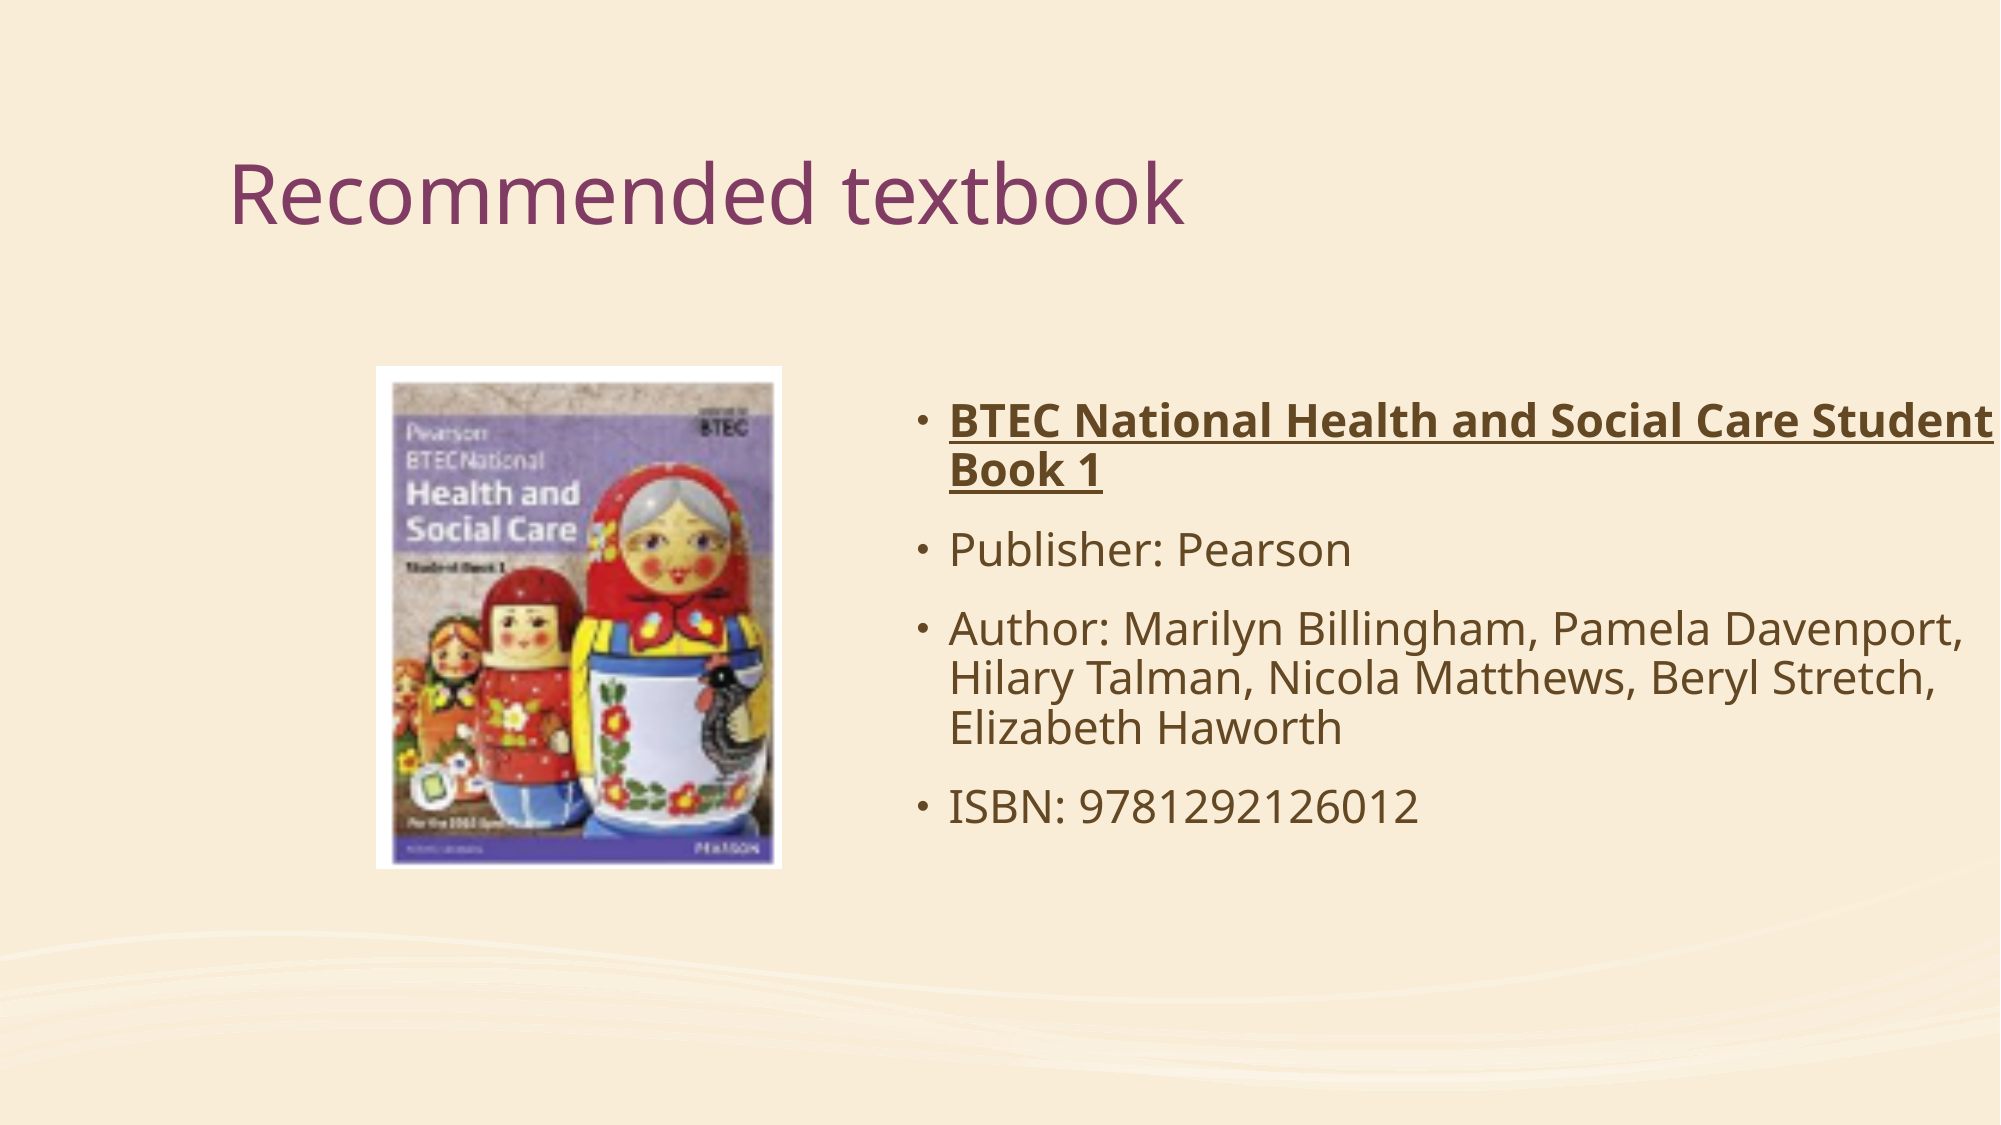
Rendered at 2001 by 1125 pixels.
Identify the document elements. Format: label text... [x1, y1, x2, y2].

list BTEC National Health and Social Care Student Book 1 Publisher: Pearson Author: Marilyn Billingham, Pamela Davenport, Hilary Talman, Nicola Matthews, Beryl Stretch, Elizabeth Haworth ISBN: 9781292126012 [895, 390, 2000, 845]
title Recommended textbook [212, 50, 1788, 250]
picture [375, 366, 782, 869]
